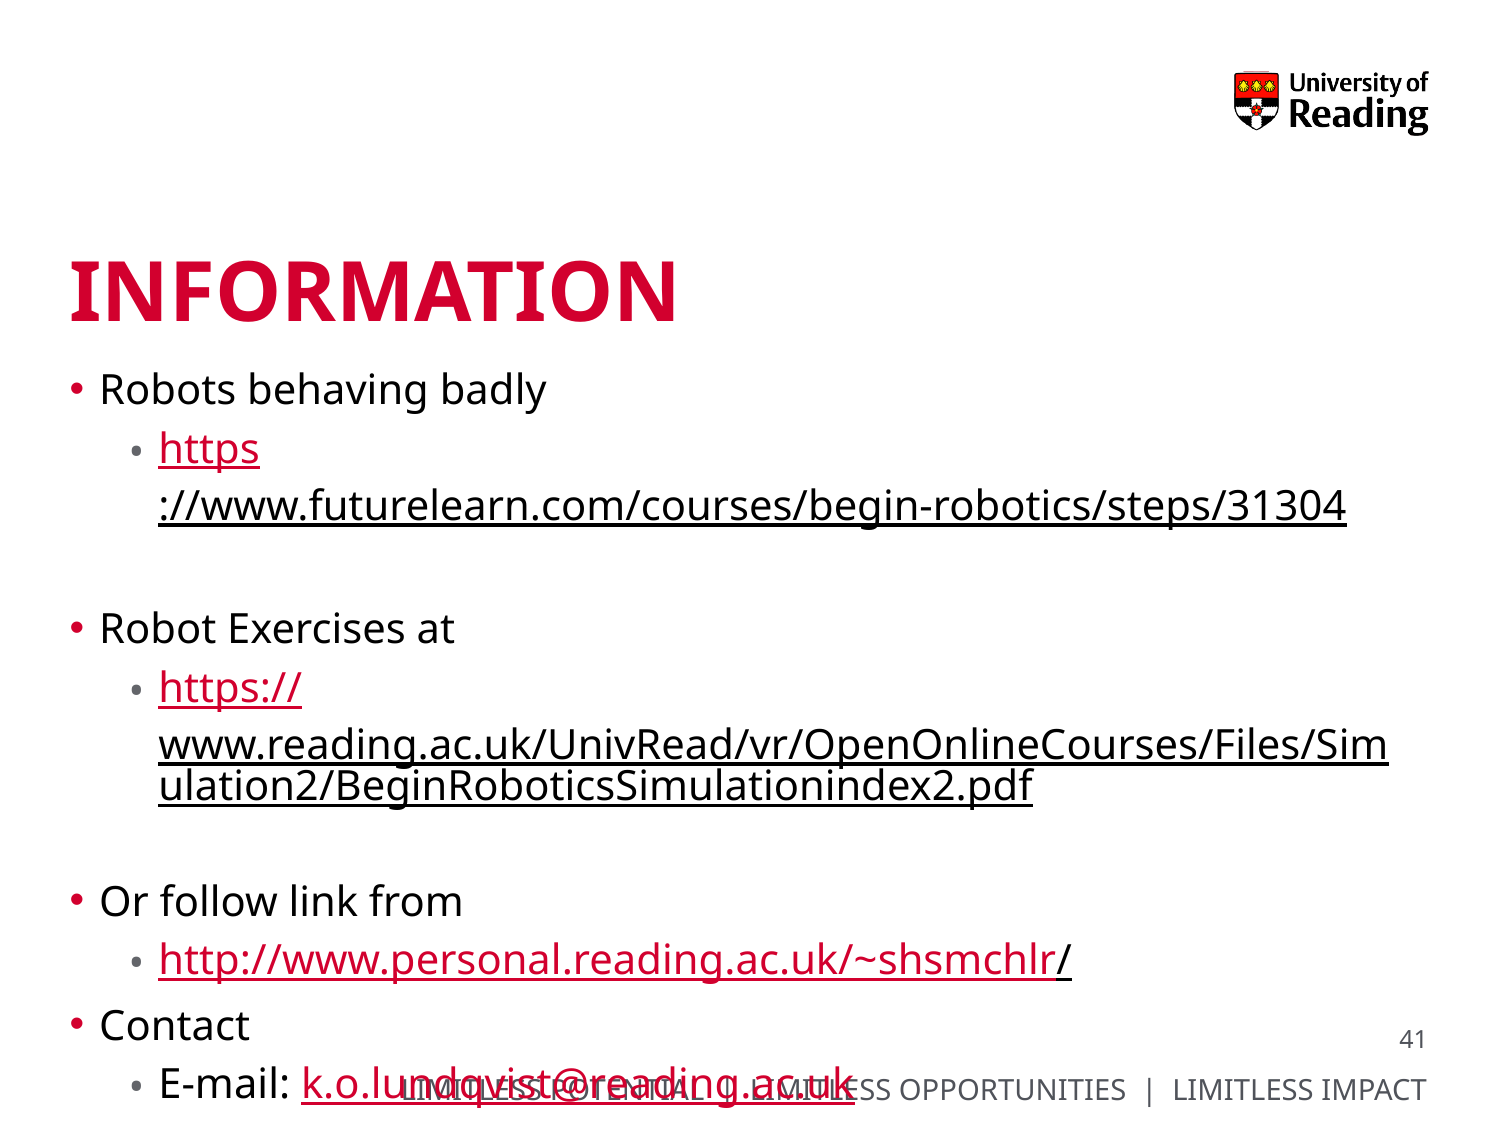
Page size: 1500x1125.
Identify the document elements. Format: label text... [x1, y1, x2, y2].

list Robots behaving badly https://www.futurelearn.com/courses/begin-robotics/steps/31304 Robot Exercises at https://www.reading.ac.uk/UnivRead/vr/OpenOnlineCourses/Files/Simulation2/BeginRoboticsSimulationindex2.pdf Or follow link from http://www.personal.reading.ac.uk/~shsmchlr/ Contact E-mail: k.o.lundqvist@reading.ac.uk E-mail: r.j.mitchell@reading.ac.uk [69, 363, 1412, 1013]
picture [1234, 71, 1429, 136]
slide_number 41 [1316, 1023, 1428, 1065]
title Information [69, 202, 1428, 339]
